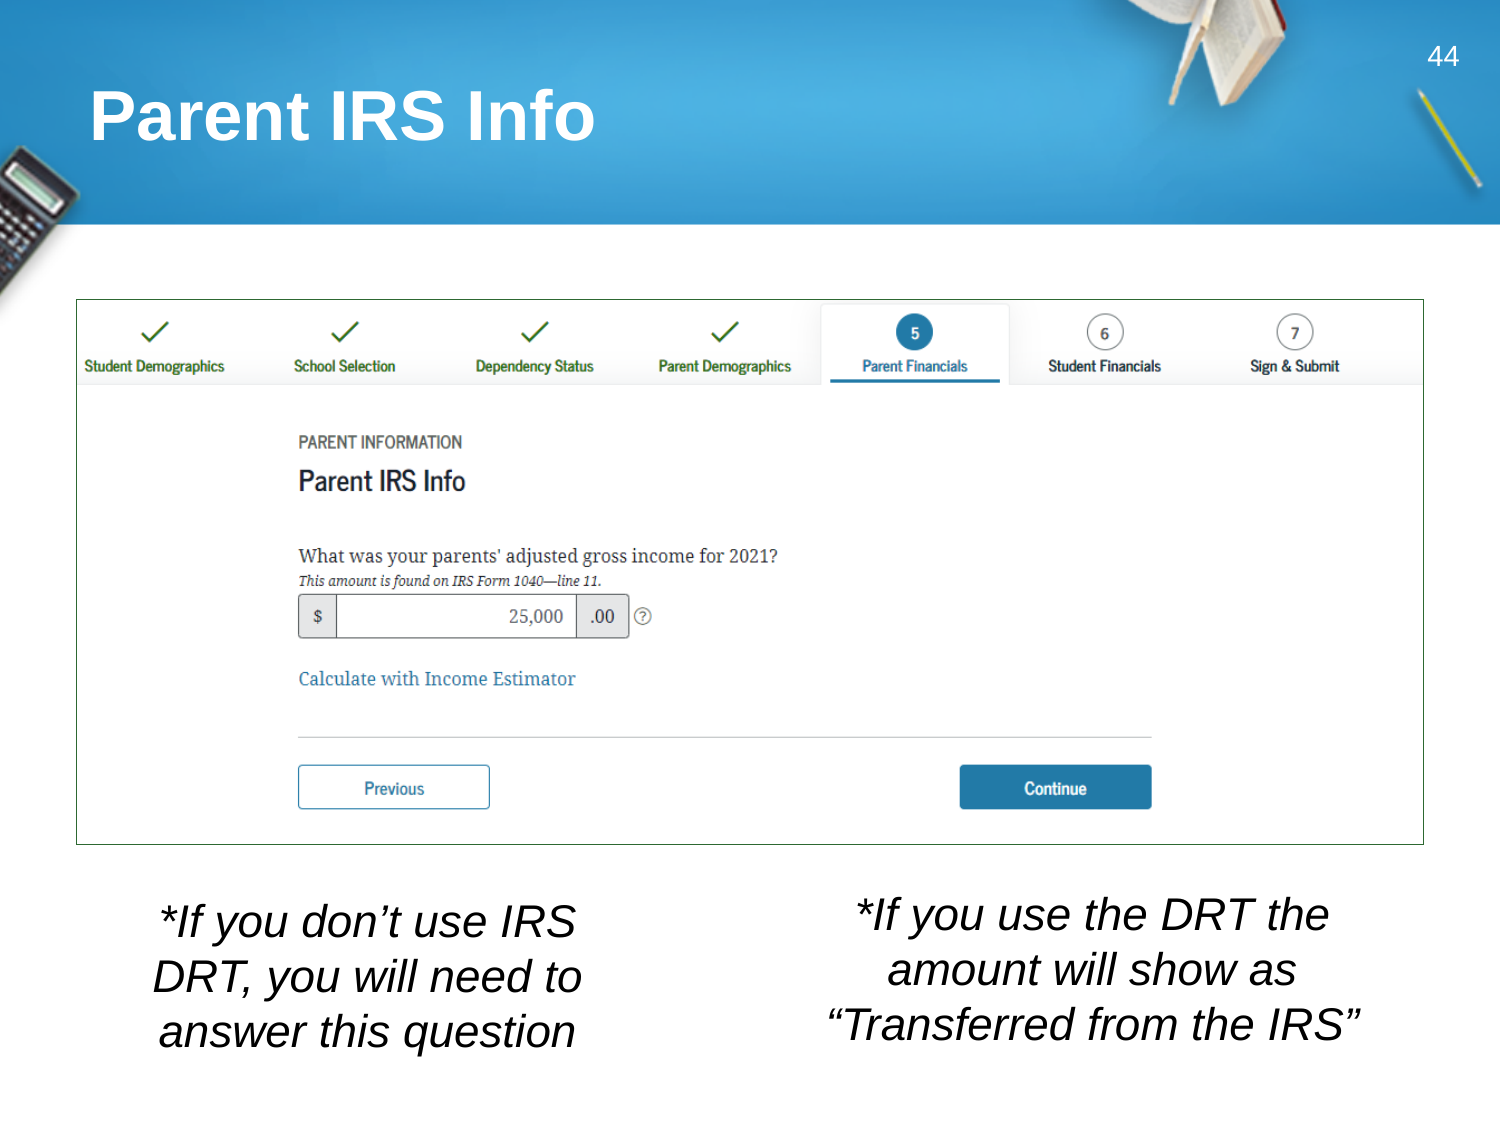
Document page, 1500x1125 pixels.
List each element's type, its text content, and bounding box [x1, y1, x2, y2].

text_box *If you use the DRT the amount will show as “Transferred from the IRS” [792, 877, 1393, 1058]
text_box *If you don’t use IRS DRT, you will need to answer this question [105, 884, 631, 1065]
picture [0, 0, 1500, 1125]
slide_number 44 [1387, 24, 1475, 85]
title Parent IRS Info [75, 26, 1388, 198]
